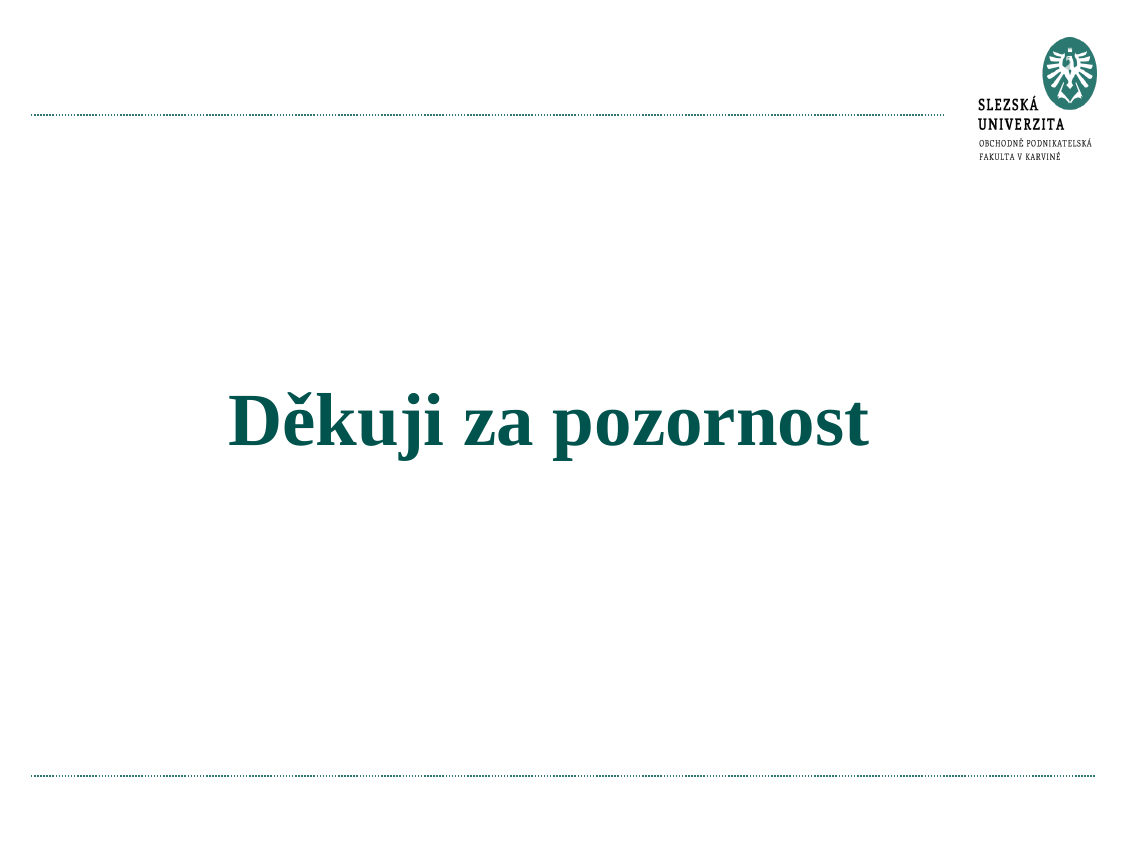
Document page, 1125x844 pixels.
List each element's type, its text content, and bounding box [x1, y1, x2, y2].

title Děkuji za pozornost [137, 362, 962, 532]
picture [978, 37, 1097, 160]
